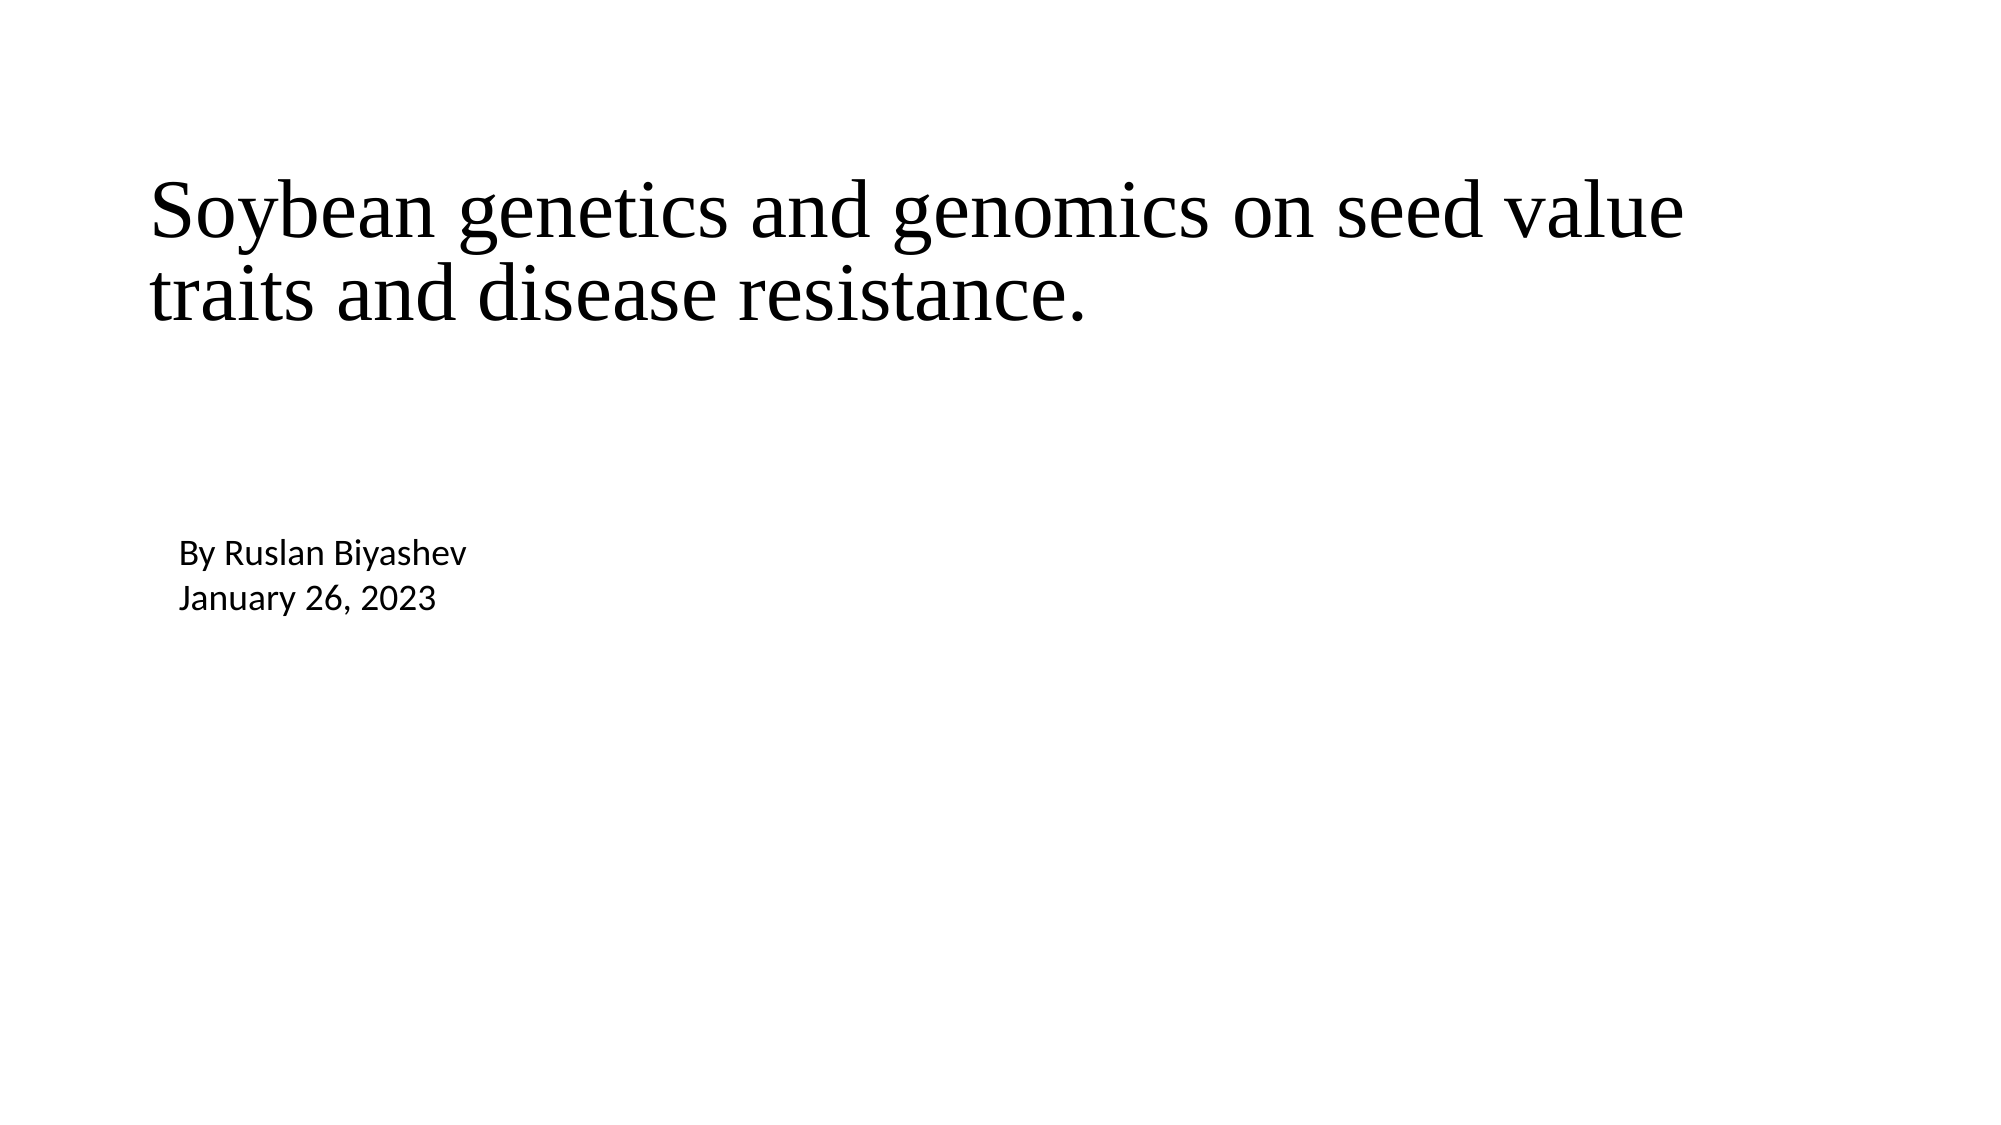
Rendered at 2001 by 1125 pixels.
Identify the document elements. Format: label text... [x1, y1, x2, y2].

title Soybean genetics and genomics on seed value traits and disease resistance. [134, 145, 1860, 364]
text_box By Ruslan Biyashev January 26, 2023 [164, 520, 483, 625]
